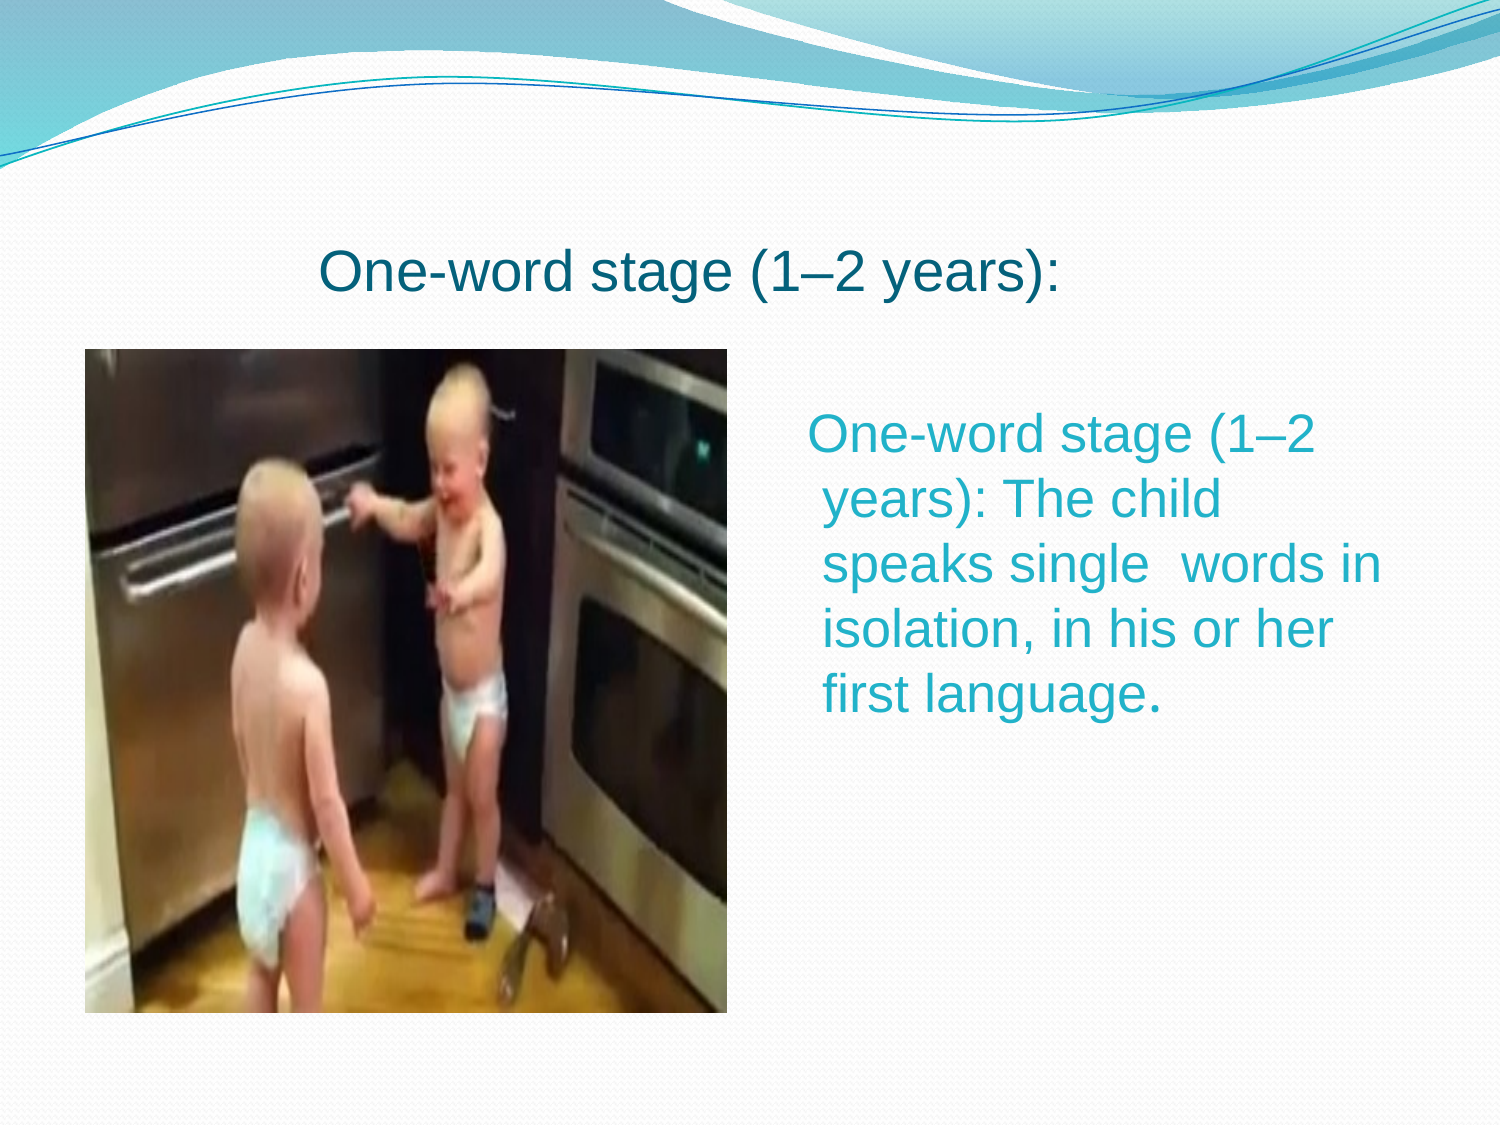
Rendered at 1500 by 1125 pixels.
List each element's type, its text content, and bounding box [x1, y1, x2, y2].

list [85, 349, 727, 1013]
title One-word stage (1–2 years): [75, 115, 1425, 303]
list One-word stage (1–2 years): The child speaks single words in isolation, in his or her first language. [762, 314, 1425, 1043]
